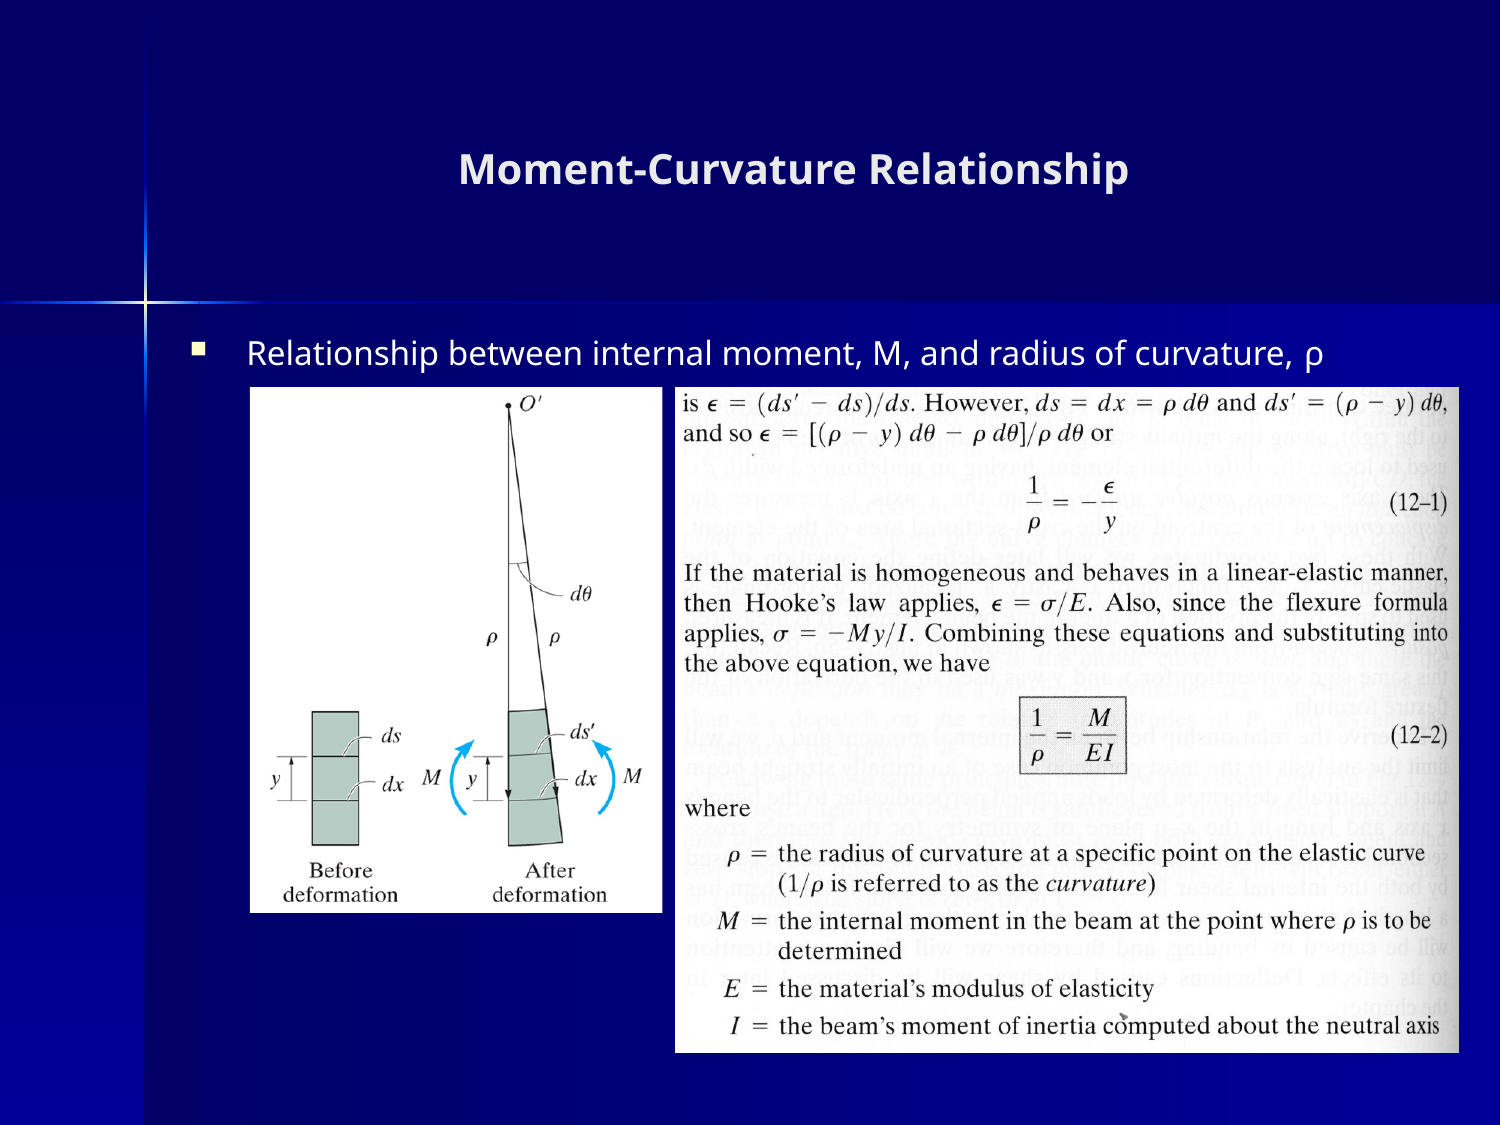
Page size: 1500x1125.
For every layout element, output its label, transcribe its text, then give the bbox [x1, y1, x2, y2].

picture [674, 387, 1459, 1054]
picture [249, 387, 663, 913]
list Relationship between internal moment, M, and radius of curvature, ρ [174, 324, 1413, 1001]
title Moment-Curvature Relationship [174, 49, 1413, 286]
